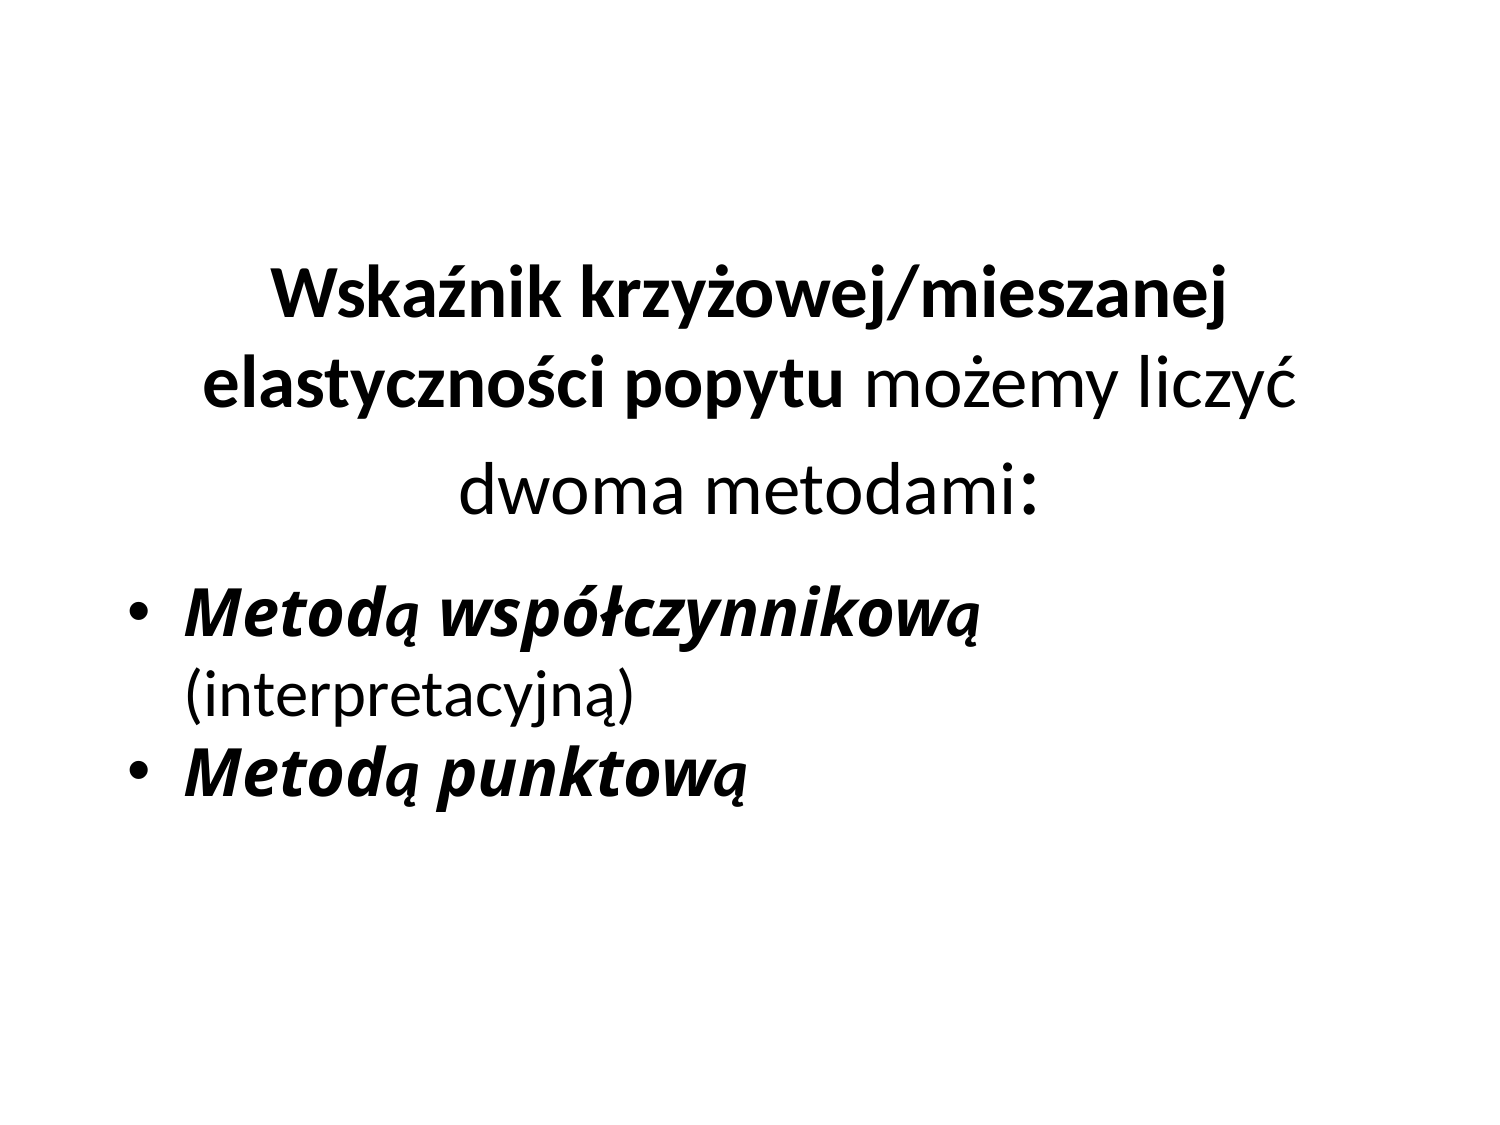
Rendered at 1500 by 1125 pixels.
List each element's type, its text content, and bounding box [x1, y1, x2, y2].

text_box Metodą współczynnikową (interpretacyjną) Metodą punktową [112, 562, 1388, 900]
text_box Wskaźnik krzyżowej/mieszanej elastyczności popytu możemy liczyć dwoma metodami: [106, 249, 1394, 525]
